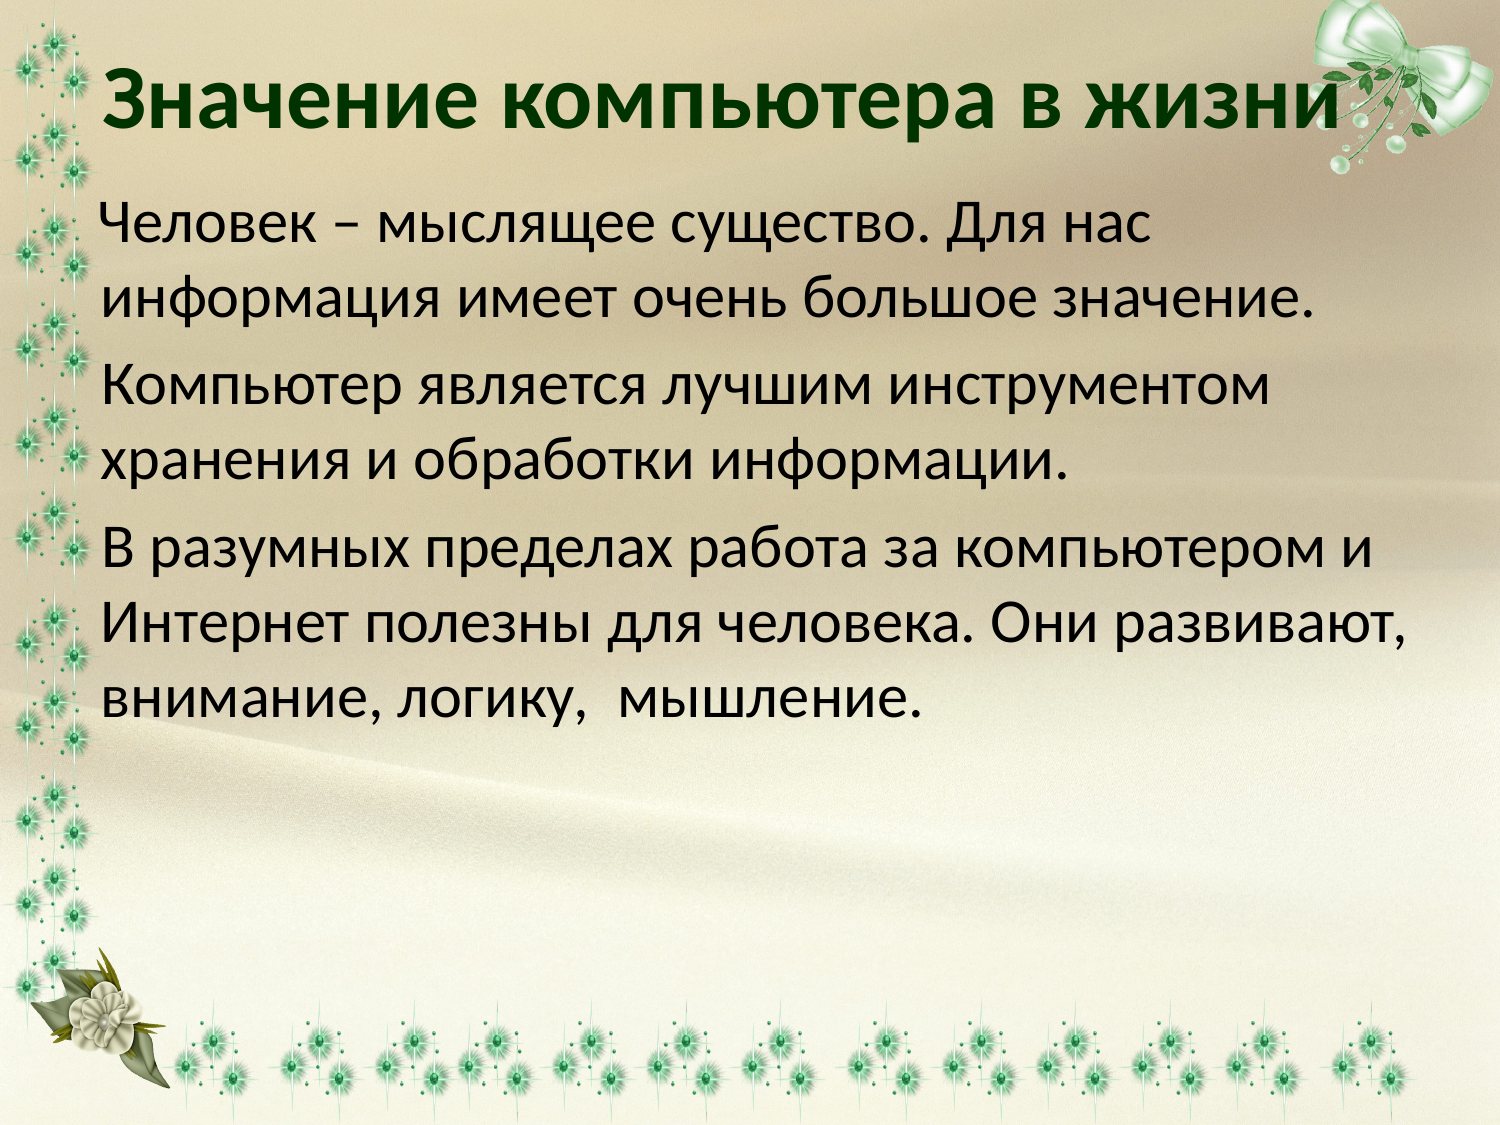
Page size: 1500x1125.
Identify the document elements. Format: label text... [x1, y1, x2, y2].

title Значение компьютера в жизни [0, 0, 1447, 185]
list Человек – мыслящее существо. Для нас информация имеет очень большое значение. Компьютер является лучшим инструментом хранения и обработки информации. В разумных пределах работа за компьютером и Интернет полезны для человека. Они развивают, внимание, логику, мышление. [29, 172, 1447, 740]
picture [0, 0, 1500, 1125]
